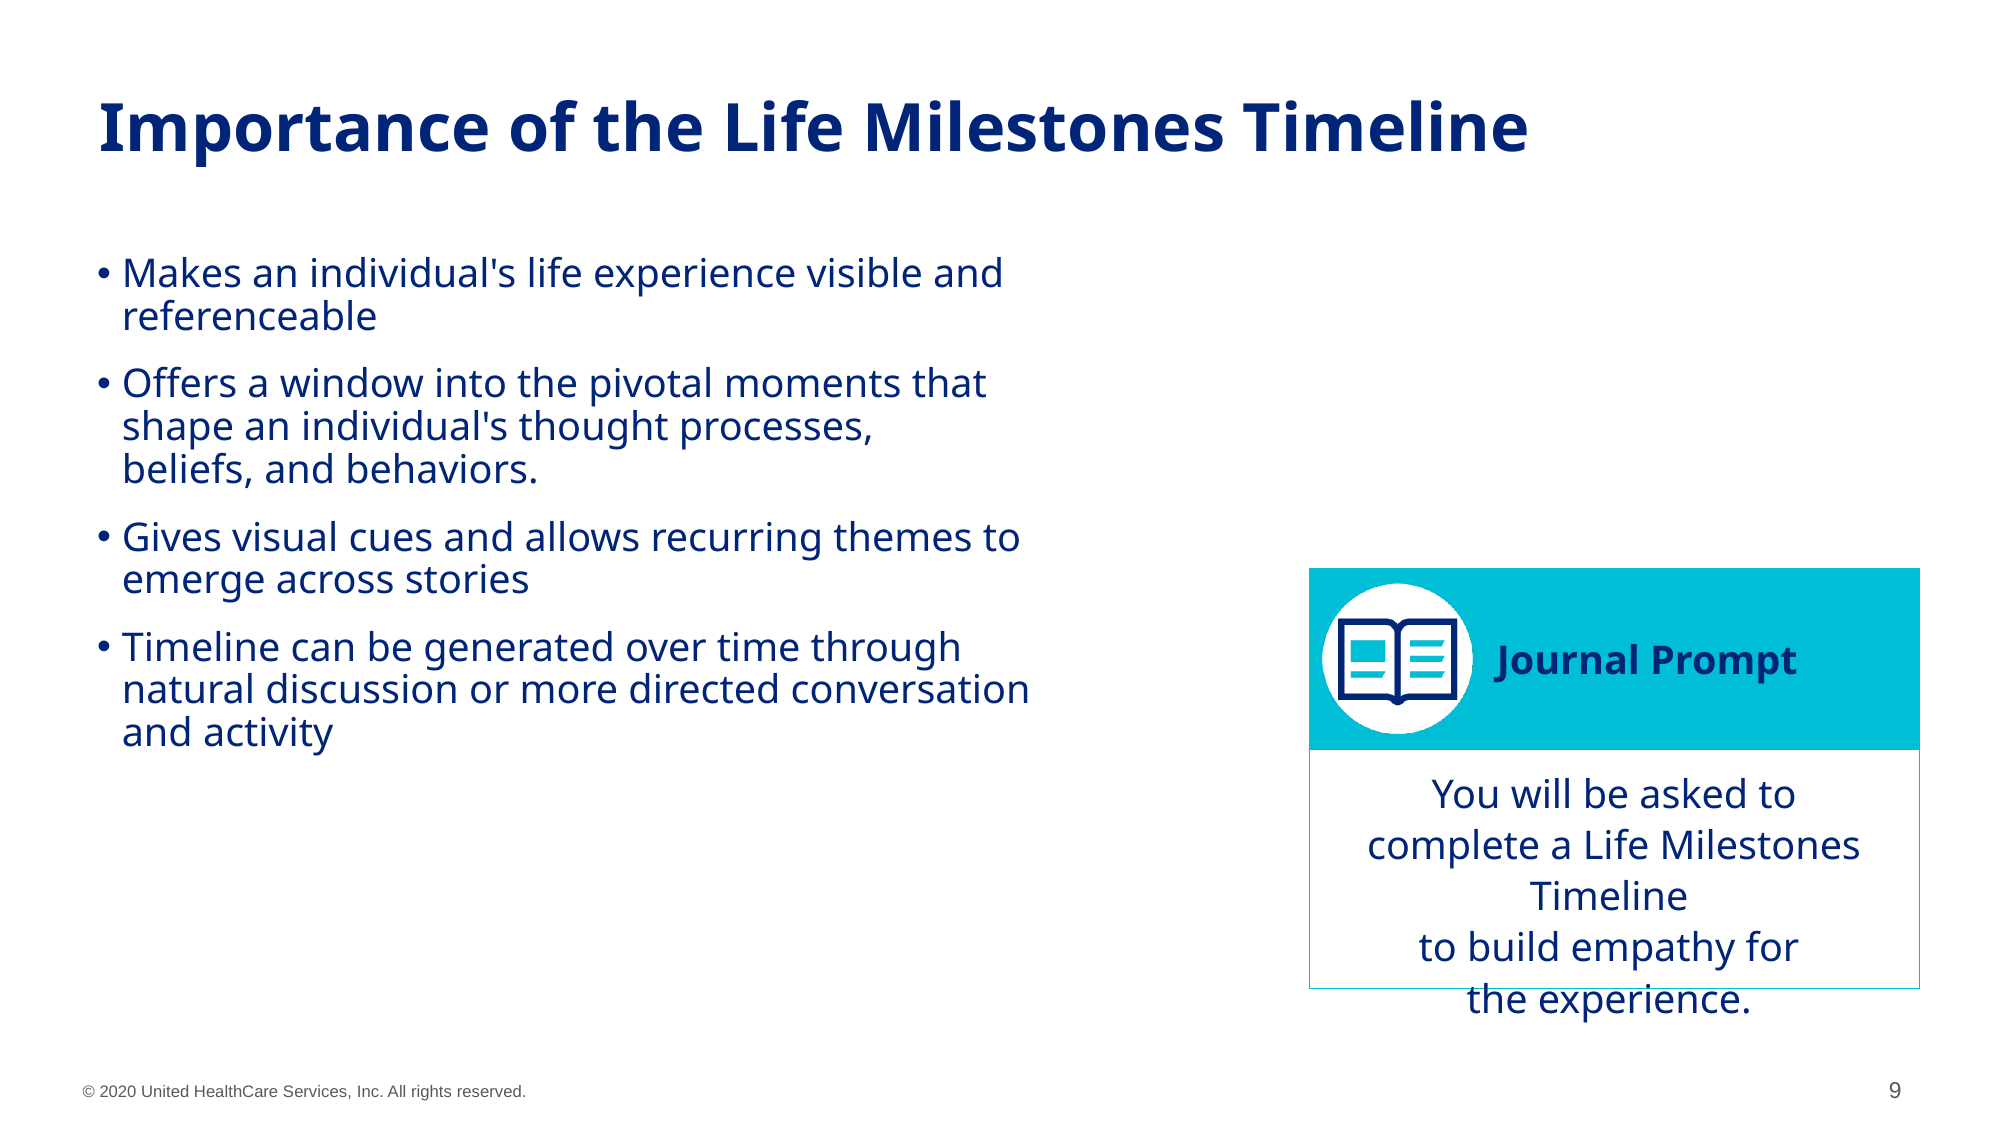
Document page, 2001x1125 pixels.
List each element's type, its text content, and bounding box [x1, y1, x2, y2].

list Makes an individual's life experience visible and referenceable Offers a window into the pivotal moments that shape an individual's thought processes, beliefs, and behaviors. Gives visual cues and allows recurring themes to emerge across stories Timeline can be generated over time through natural discussion or more directed conversation and activity [82, 245, 1104, 989]
title Importance of the Life Milestones Timeline [84, 77, 1920, 198]
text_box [1309, 568, 1920, 989]
slide_number 9 [1839, 1058, 1917, 1121]
